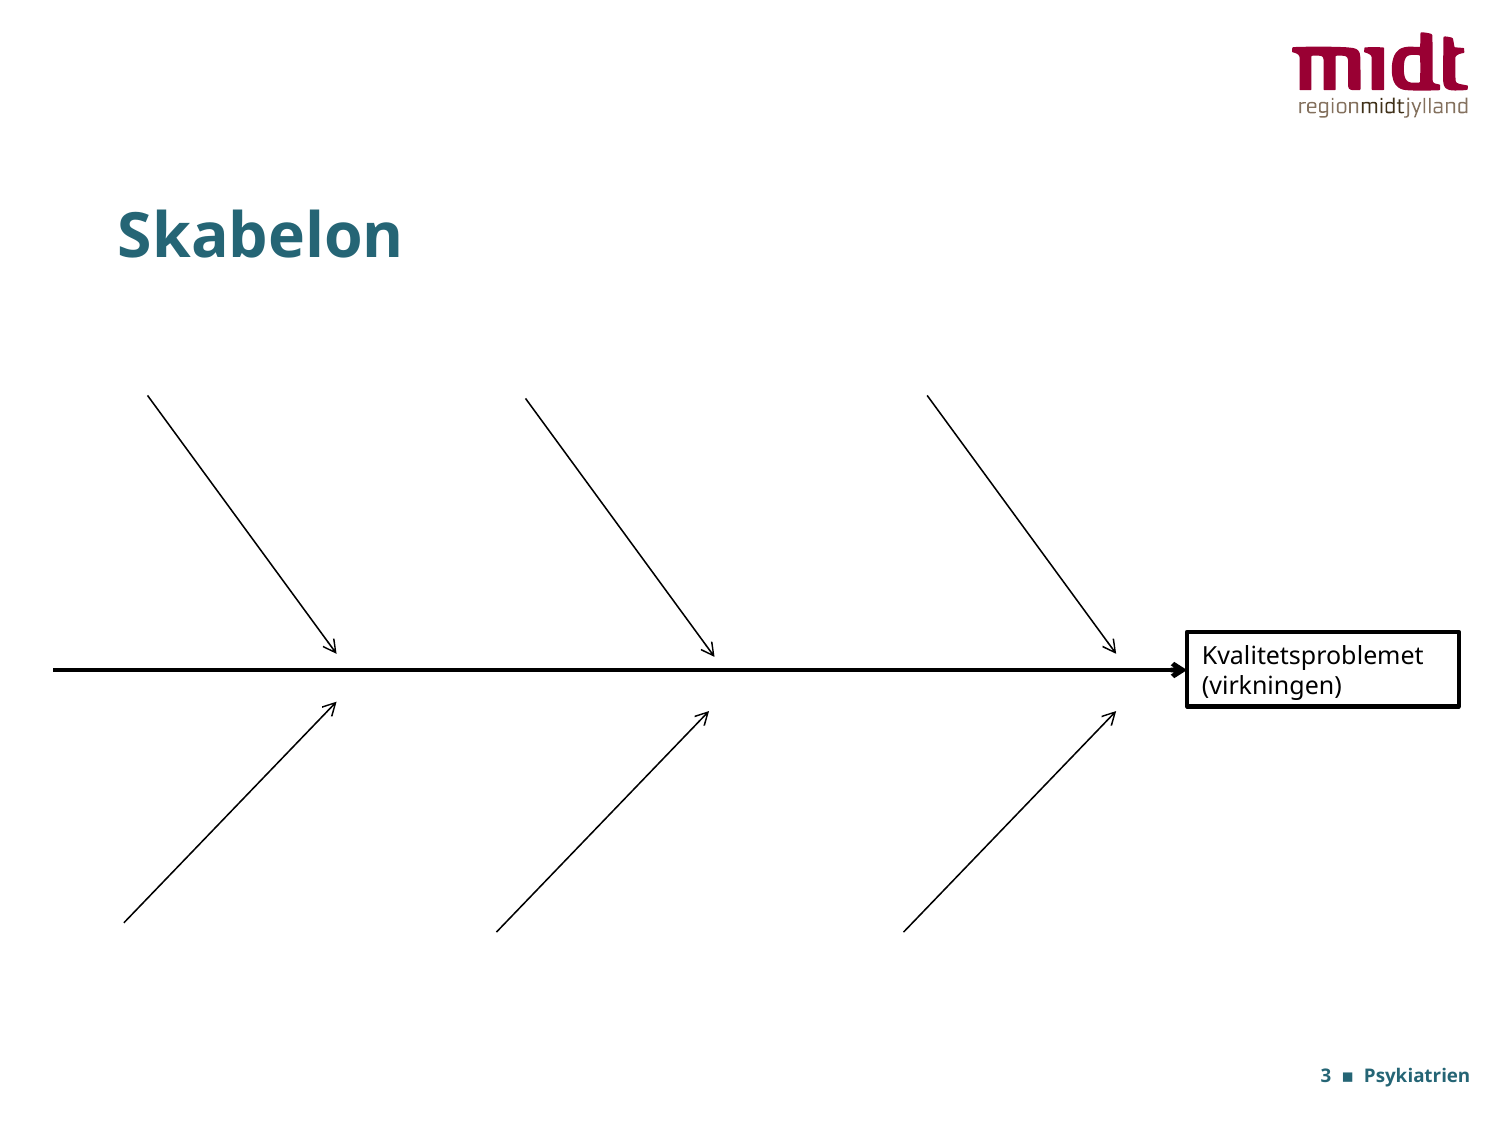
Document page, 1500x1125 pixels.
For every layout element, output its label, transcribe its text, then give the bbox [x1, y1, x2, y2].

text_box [52, 395, 1459, 933]
footer 3 ▪ Psykiatrien [1089, 1038, 1471, 1090]
title Skabelon [117, 194, 1382, 345]
